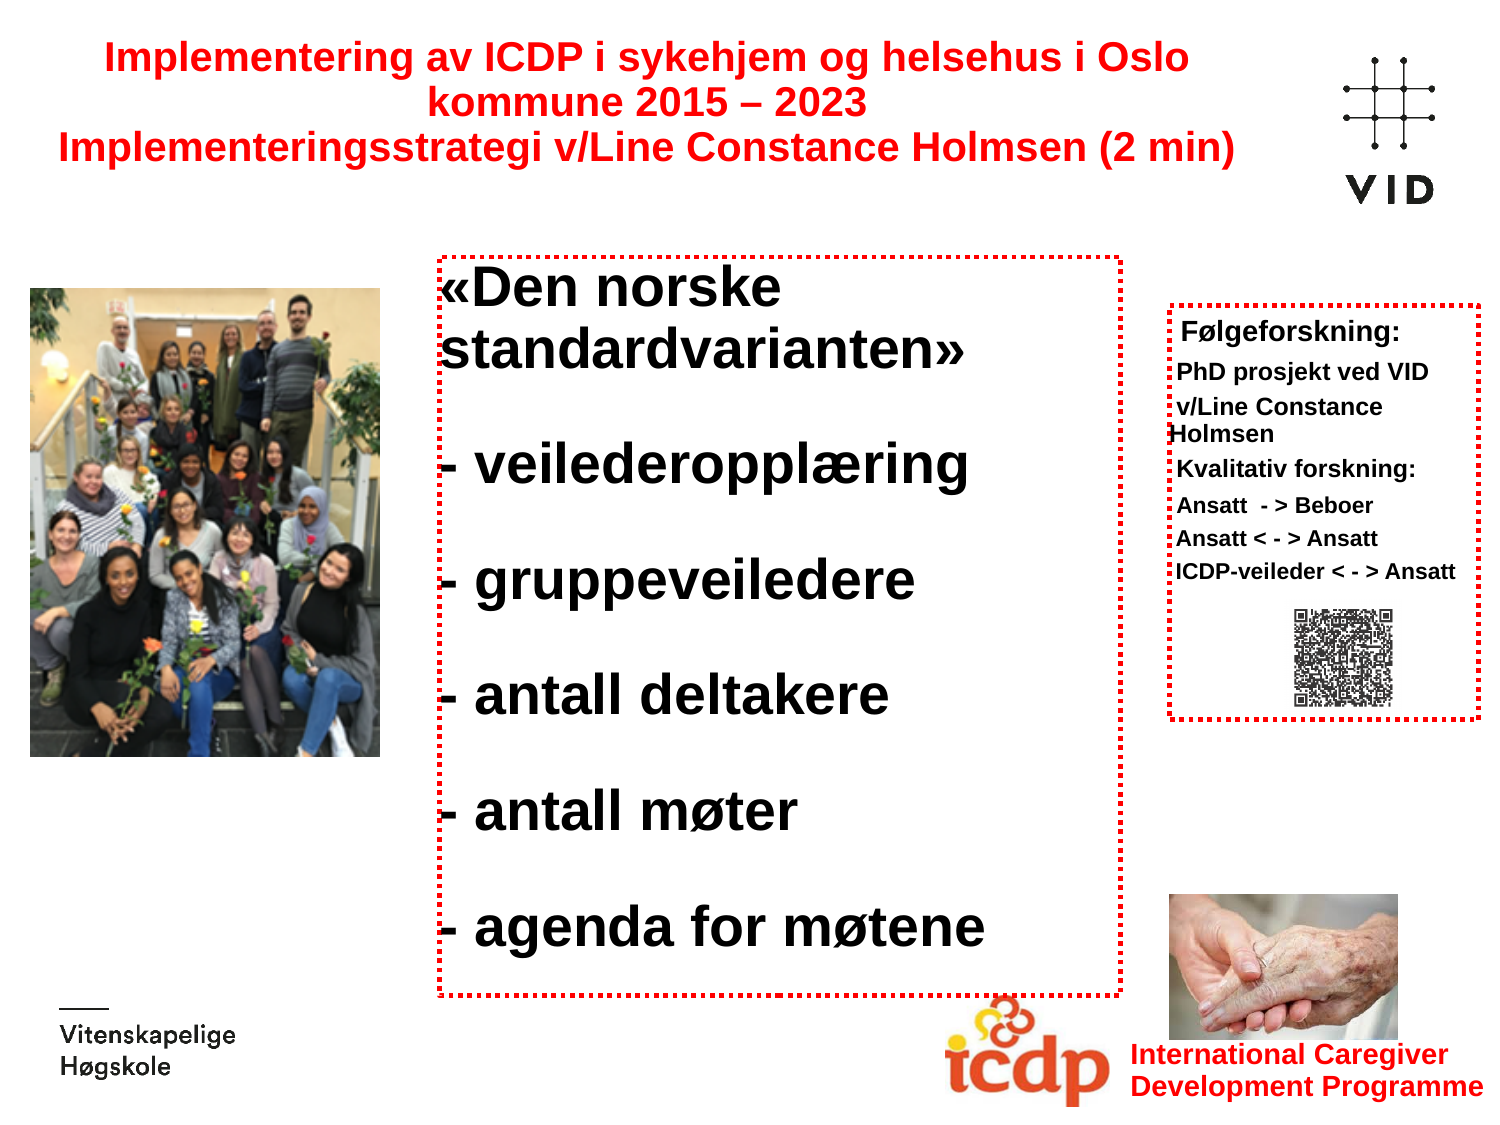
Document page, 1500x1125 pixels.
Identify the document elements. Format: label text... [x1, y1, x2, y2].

list Følgeforskning: PhD prosjekt ved VID v/Line Constance Holmsen Kvalitativ forskning: Ansatt - > Beboer Ansatt < - > Ansatt ICDP-veileder < - > Ansatt [1169, 305, 1479, 720]
picture [1343, 57, 1435, 204]
picture [1169, 894, 1398, 1040]
picture [945, 995, 1110, 1107]
picture [30, 288, 380, 757]
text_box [1284, 599, 1402, 716]
title Implementering av ICDP i sykehjem og helsehus i Oslo kommune 2015 – 2023 Implementeringsstrategi v/Line Constance Holmsen (2 min) [18, 35, 1276, 193]
list International Caregiver Development Programme [1130, 1039, 1500, 1125]
text_box «Den norske standardvarianten» - veilederopplæring - gruppeveiledere - antall deltakere - antall møter - agenda for møtene [439, 256, 1121, 996]
picture [59, 1008, 235, 1080]
